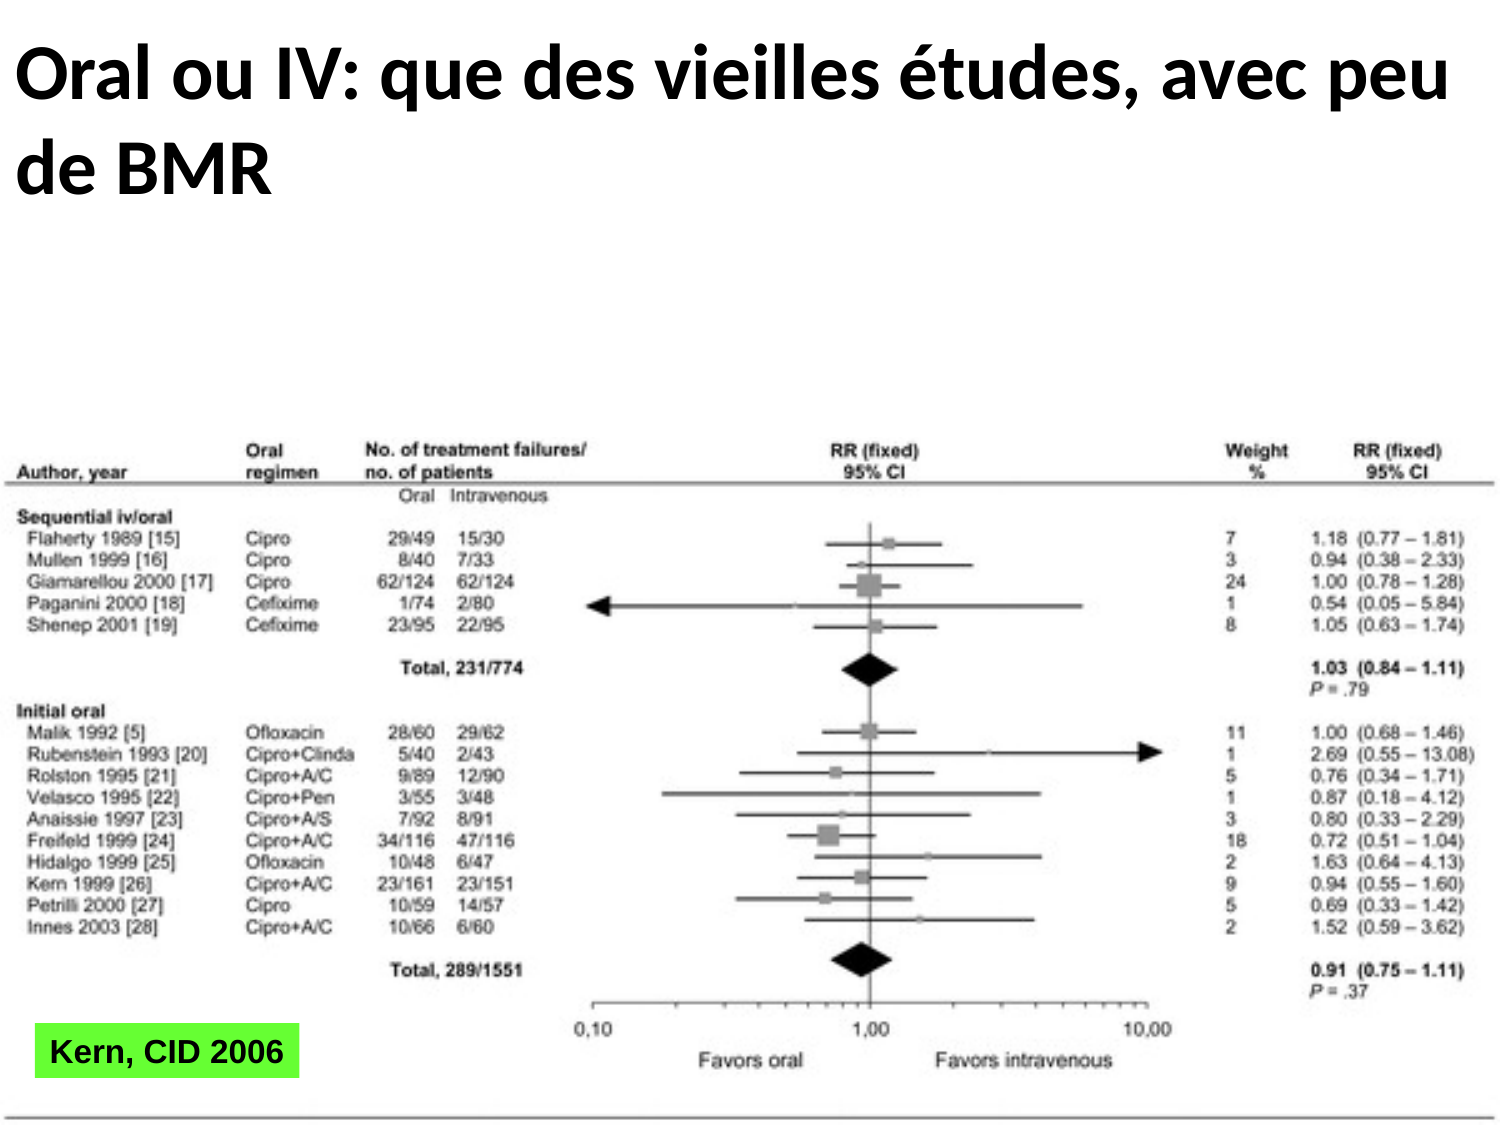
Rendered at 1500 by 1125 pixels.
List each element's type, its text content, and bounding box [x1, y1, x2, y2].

title Oral ou IV: que des vieilles études, avec peu de BMR [0, 0, 1500, 231]
picture [0, 437, 1500, 1125]
